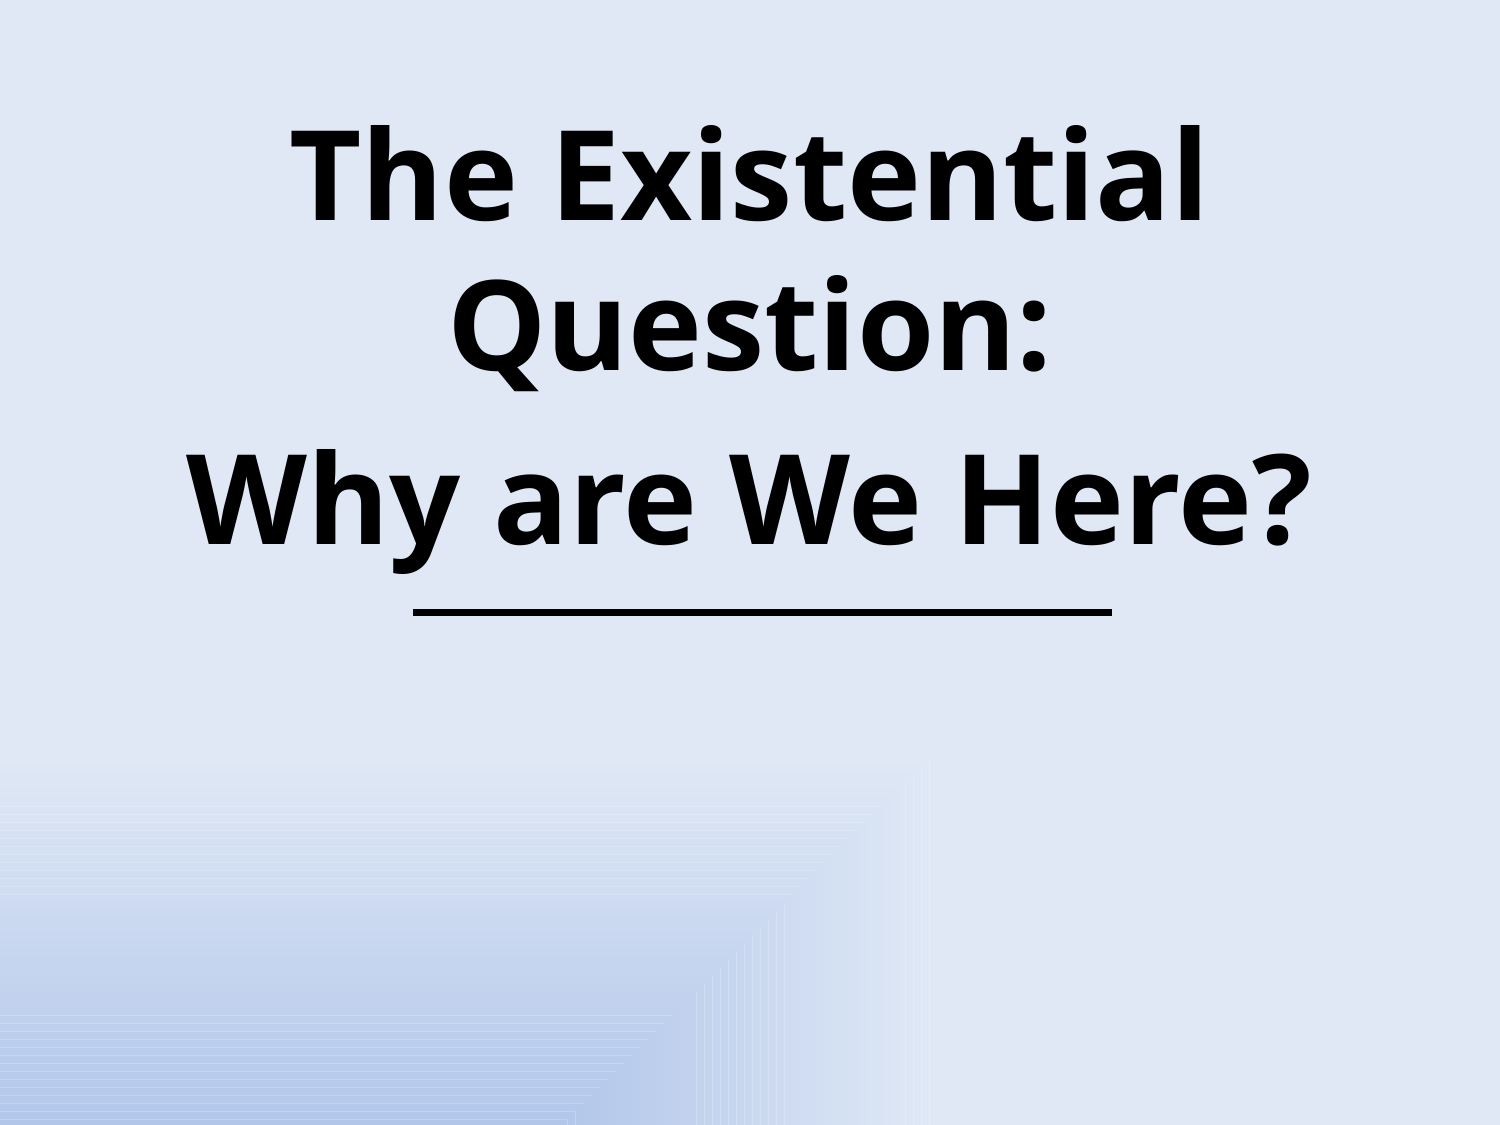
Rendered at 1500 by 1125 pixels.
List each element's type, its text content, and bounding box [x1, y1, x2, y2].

title The Existential Question: [0, 200, 1500, 412]
text_box Why are We Here? [0, 412, 1500, 578]
